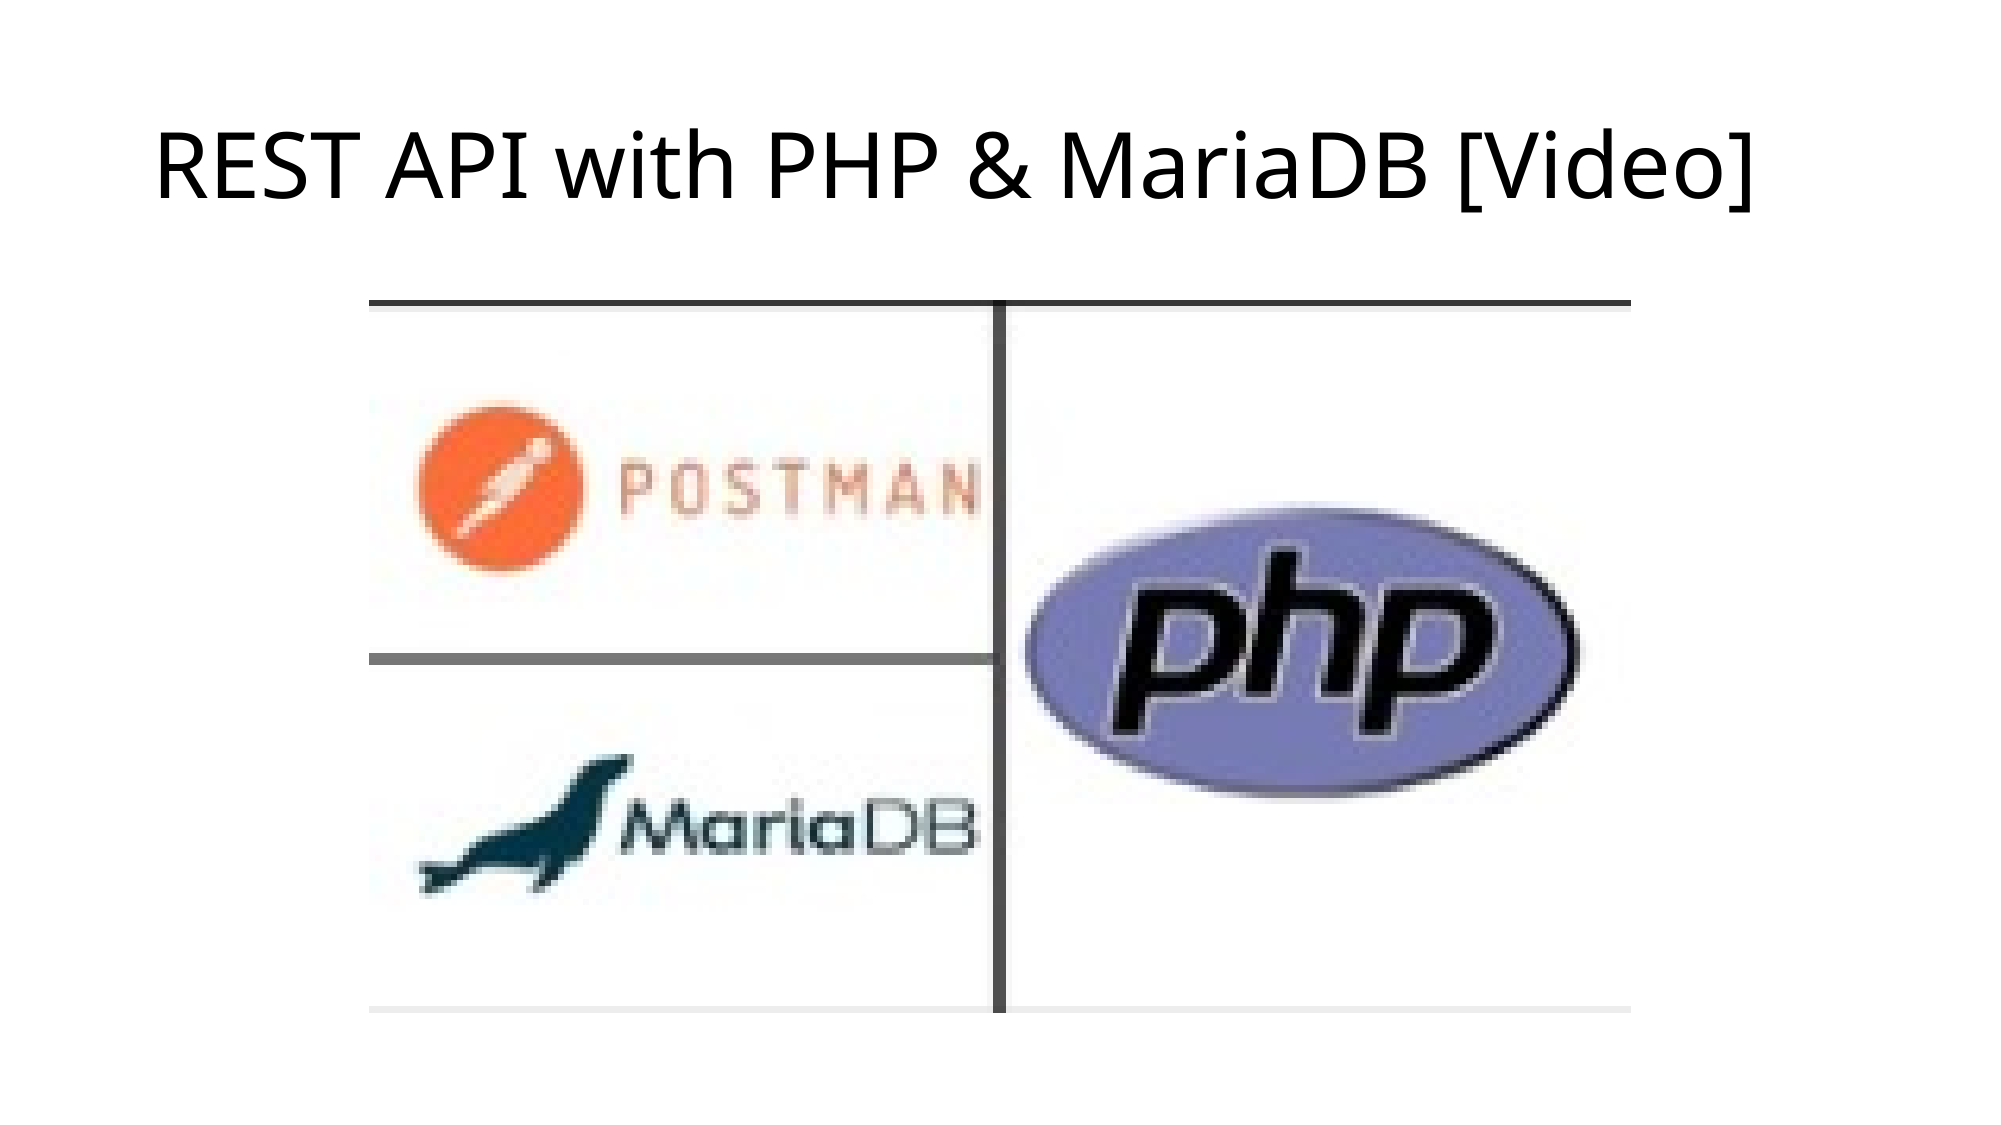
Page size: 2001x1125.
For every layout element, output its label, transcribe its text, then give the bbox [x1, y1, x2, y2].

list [368, 299, 1632, 1014]
title REST API with PHP & MariaDB [Video] [137, 59, 1863, 278]
